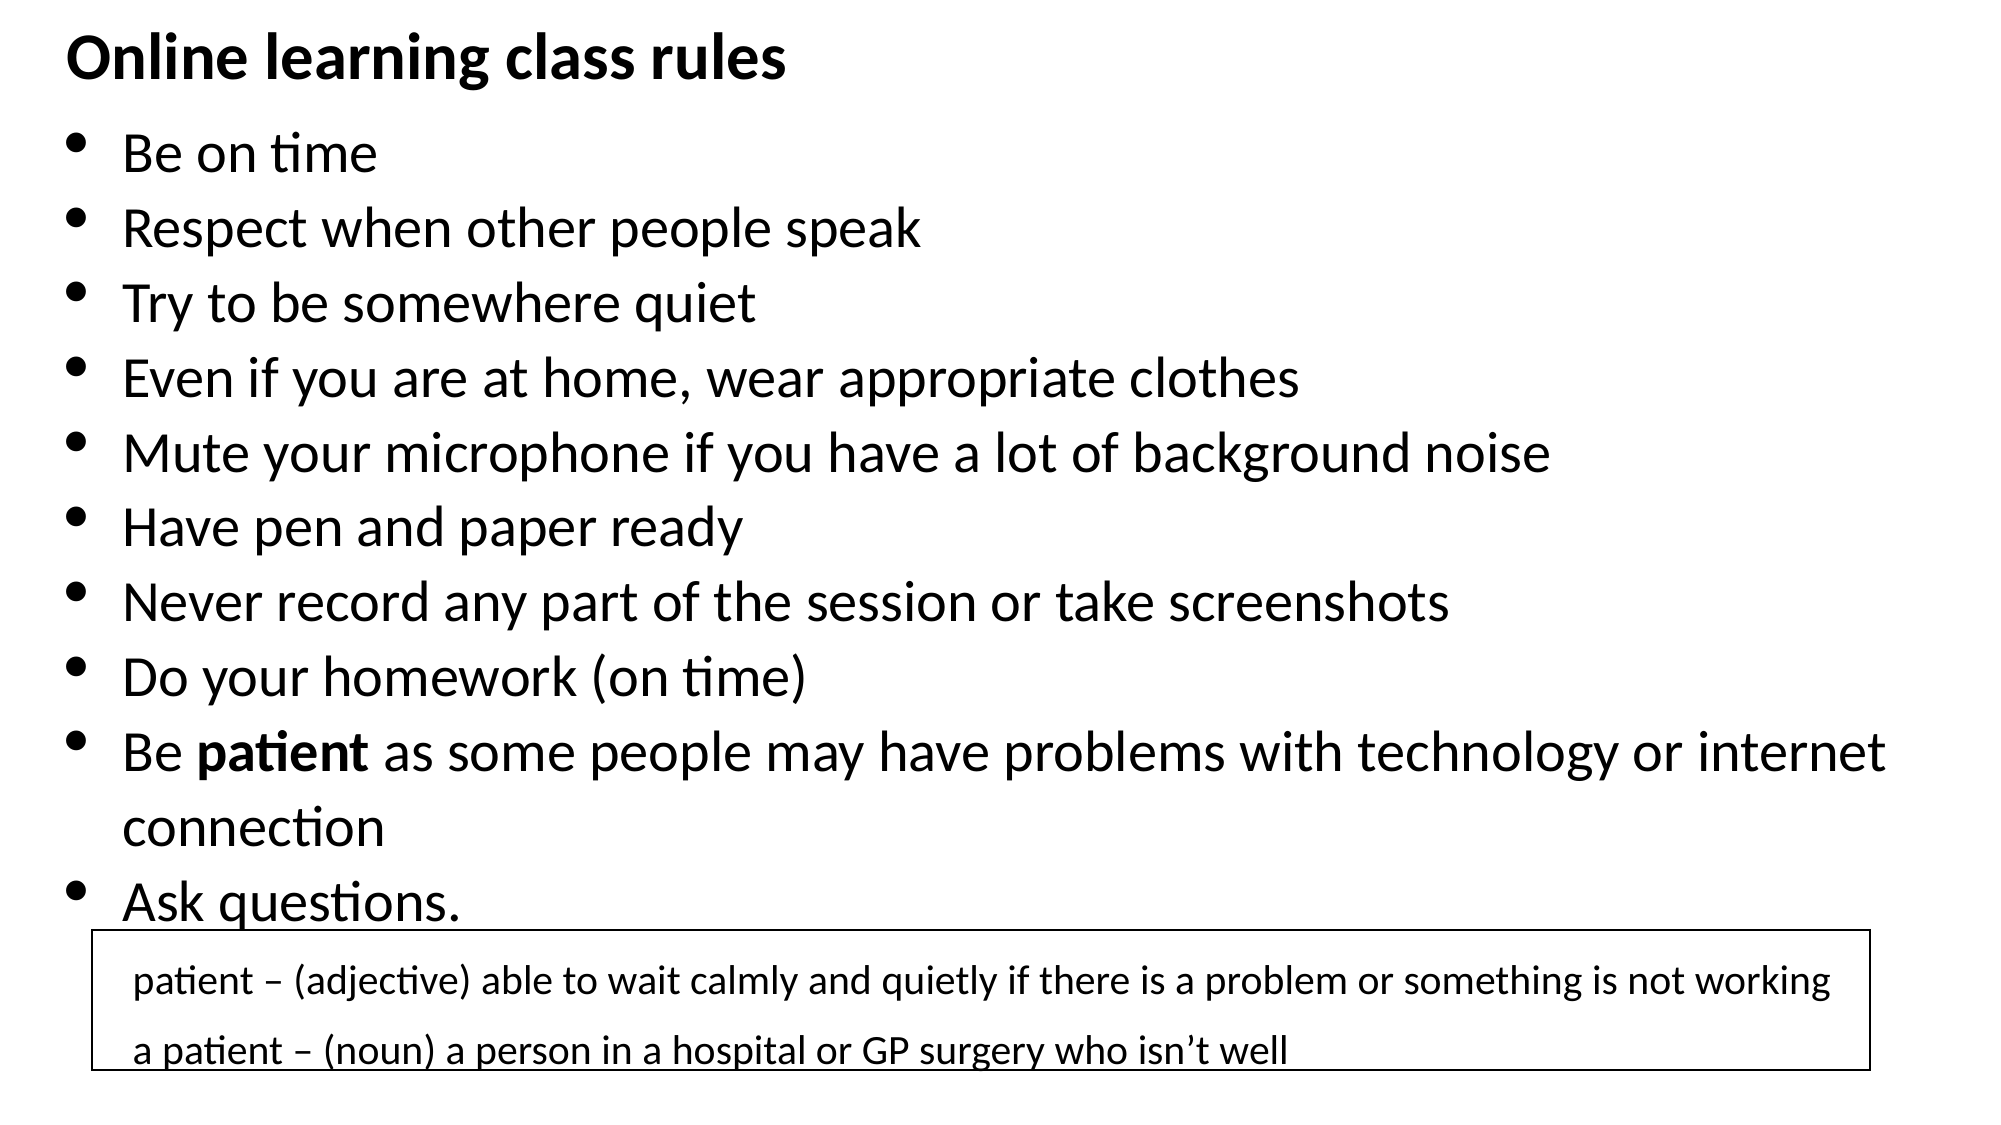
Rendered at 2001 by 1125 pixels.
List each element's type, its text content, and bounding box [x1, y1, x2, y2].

text_box Online learning class rules Be on time Respect when other people speak Try to be somewhere quiet Even if you are at home, wear appropriate clothes Mute your microphone if you have a lot of background noise Have pen and paper ready Never record any part of the session or take screenshots Do your homework (on time) Be patient as some people may have problems with technology or internet connection Ask questions. patient – (adjective) able to wait calmly and quietly if there is a problem or something is not working a patient – (noun) a person in a hospital or GP surgery who isn’t well [51, 0, 1923, 1081]
table_header [93, 931, 1869, 1069]
